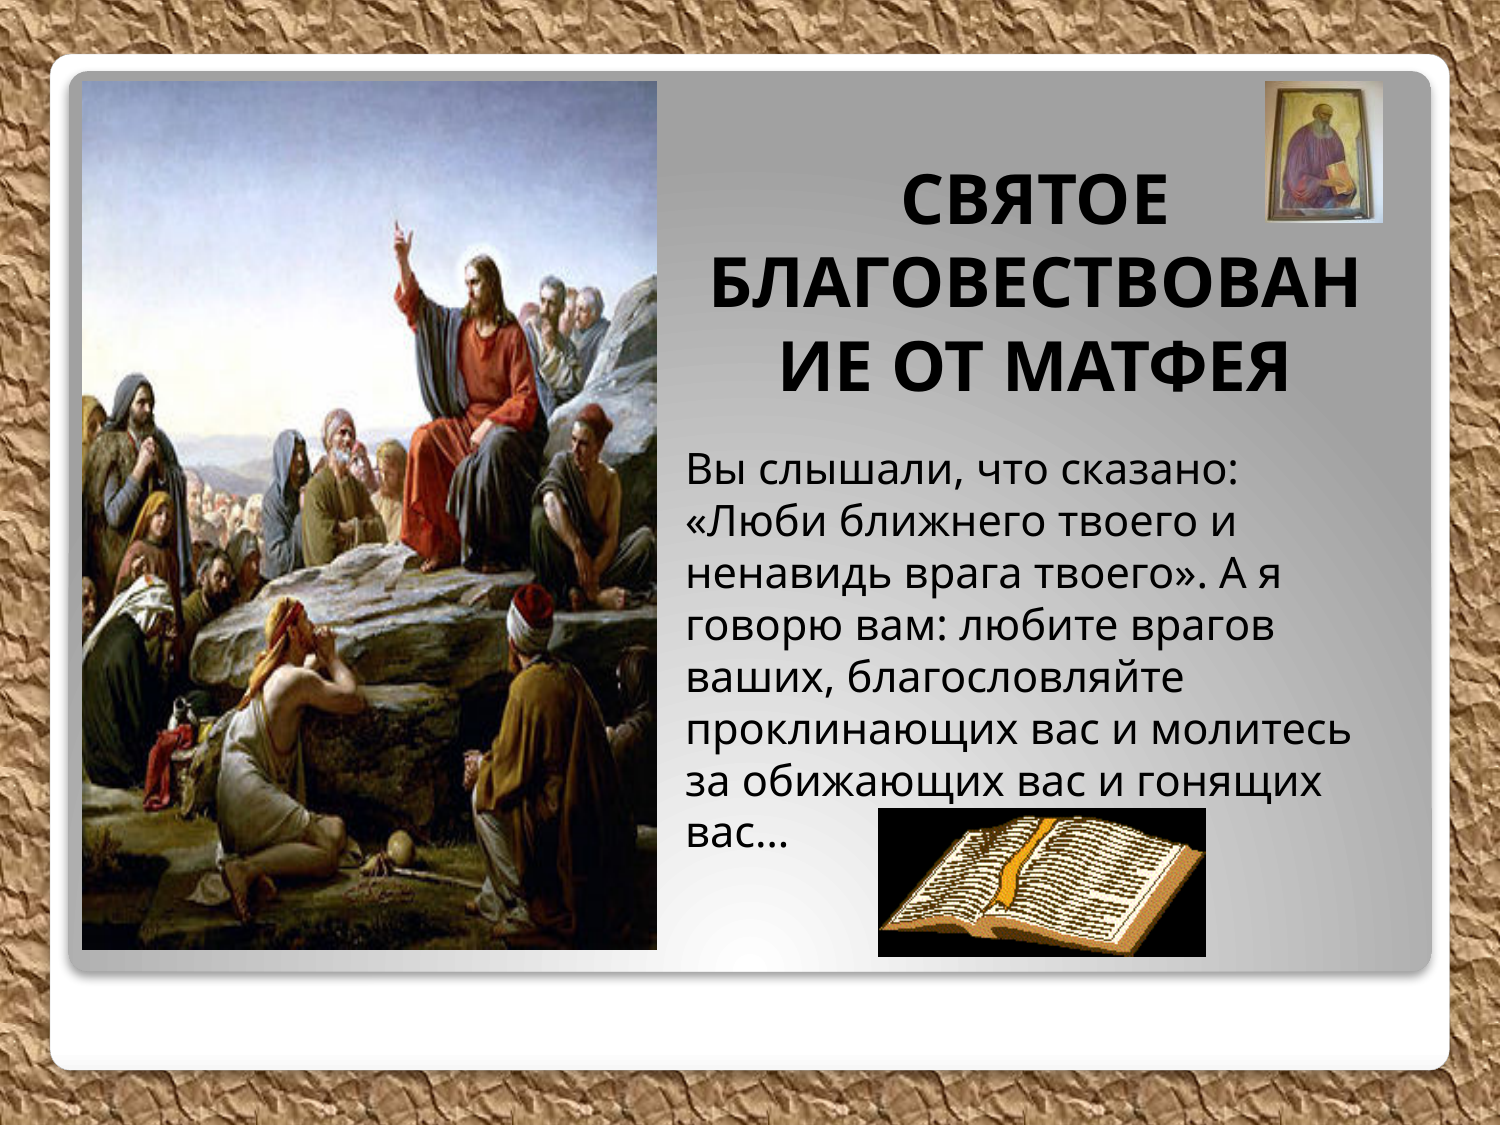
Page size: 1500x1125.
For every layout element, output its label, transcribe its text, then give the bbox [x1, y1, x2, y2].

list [1265, 81, 1383, 223]
list СВЯТОЕ БЛАГОВЕСТВОВАНИЕ ОТ МАТФЕЯ Вы слышали, что сказано: «Люби ближнего твоего и ненавидь врага твоего». А я говорю вам: любите врагов ваших, благословляйте проклинающих вас и молитесь за обижающих вас и гонящих вас… [667, 140, 1402, 925]
picture [0, 0, 1500, 1125]
